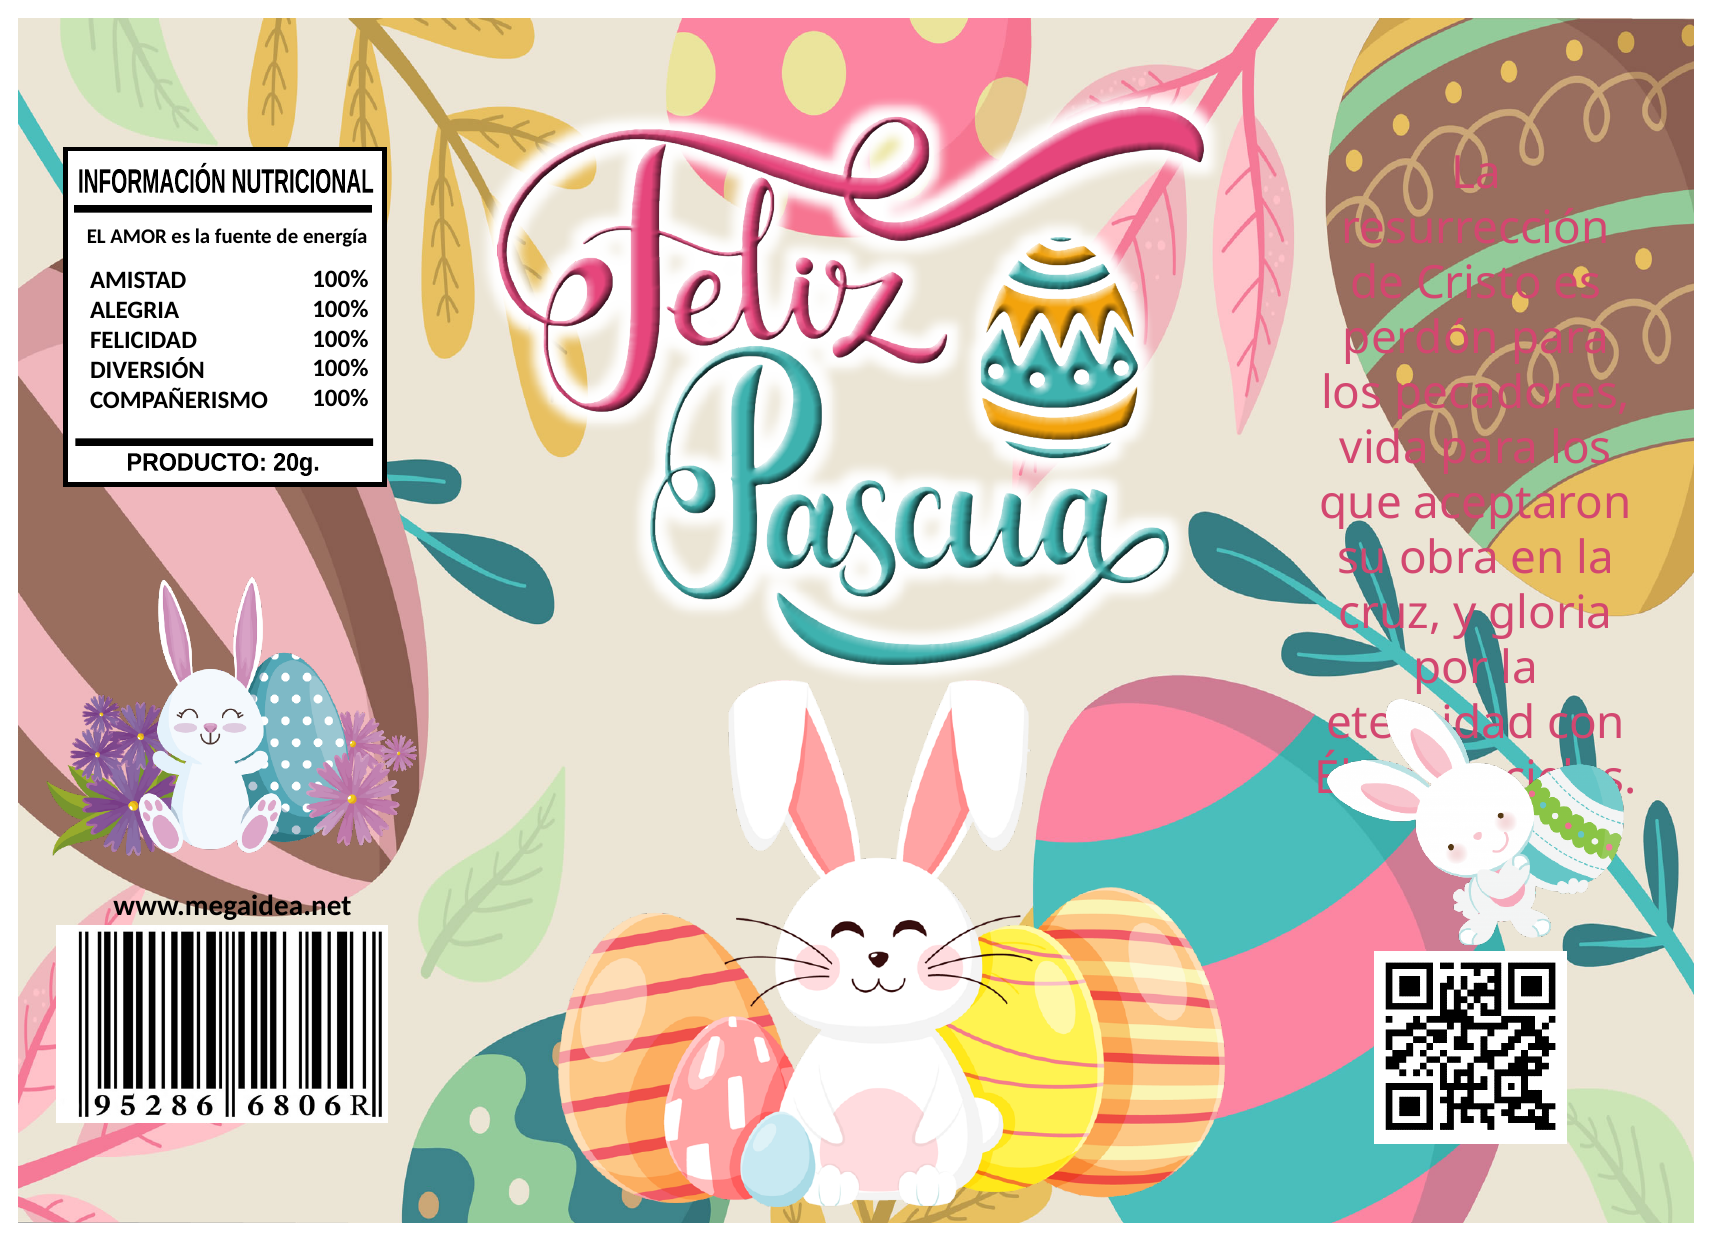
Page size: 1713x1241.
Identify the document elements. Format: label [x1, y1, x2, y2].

text_box [14, 18, 1694, 1224]
